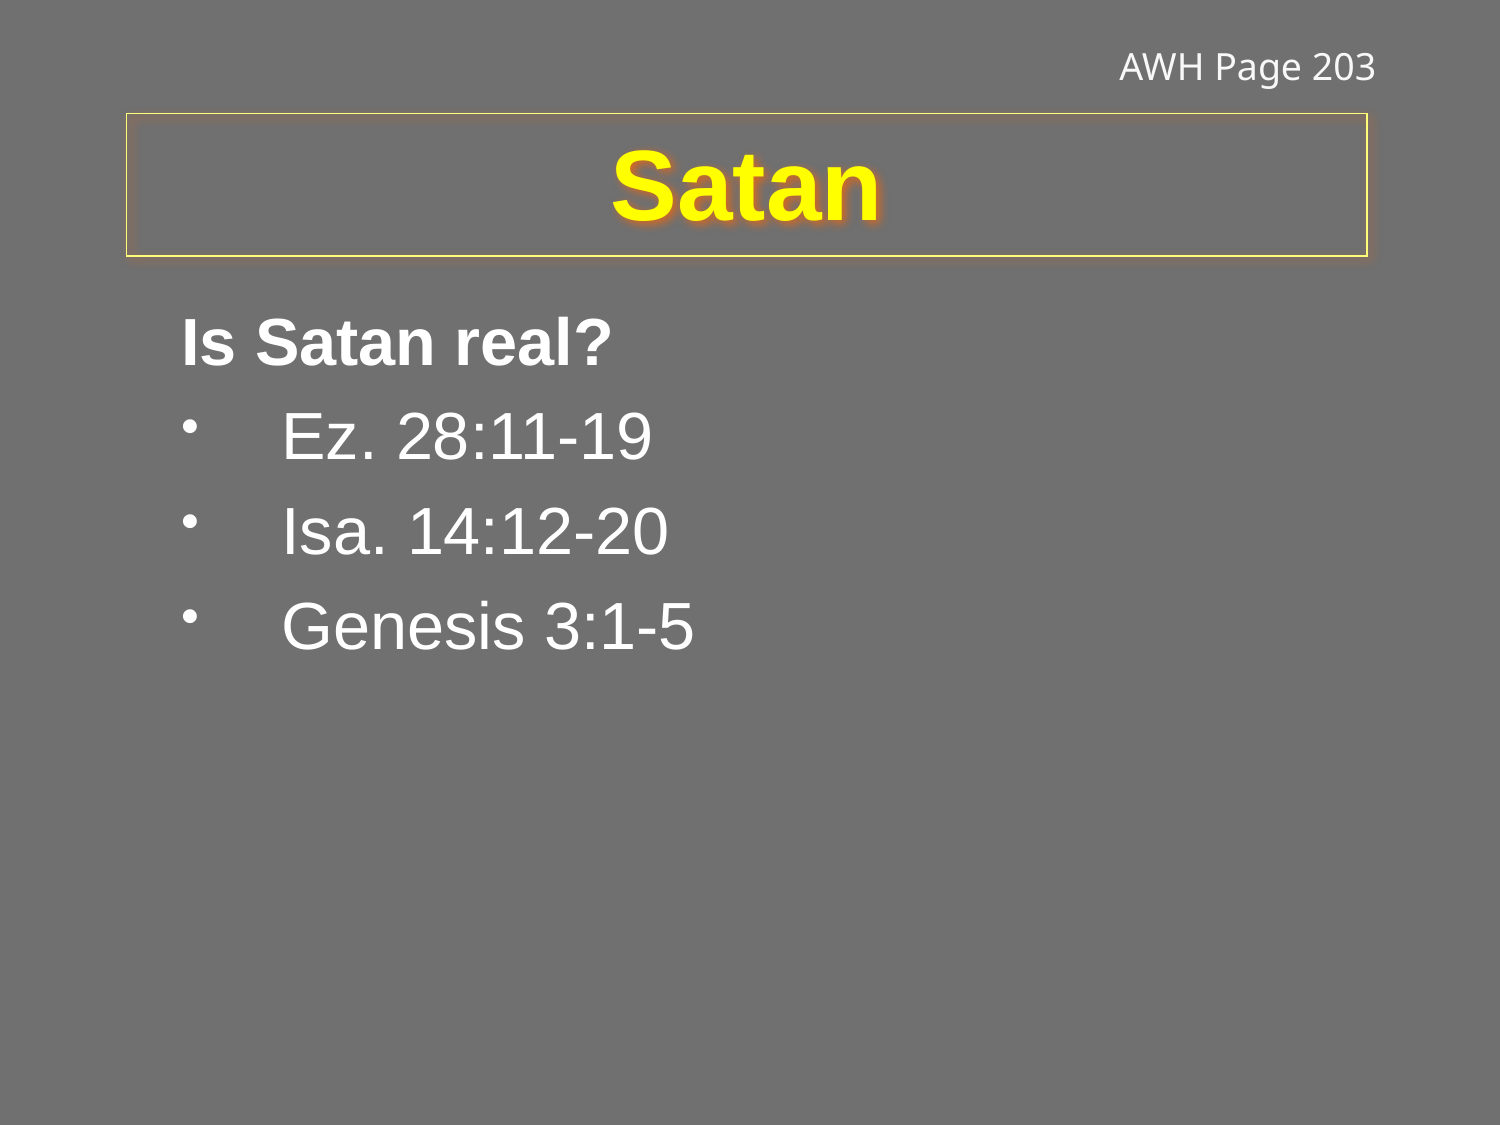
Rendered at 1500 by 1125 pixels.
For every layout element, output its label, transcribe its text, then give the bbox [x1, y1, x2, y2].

text_box AWH Page 203 [1104, 35, 1400, 96]
list Is Satan real? Ez. 28:11-19 Isa. 14:12-20 Genesis 3:1-5 [173, 290, 1500, 1030]
title Satan [126, 112, 1368, 257]
